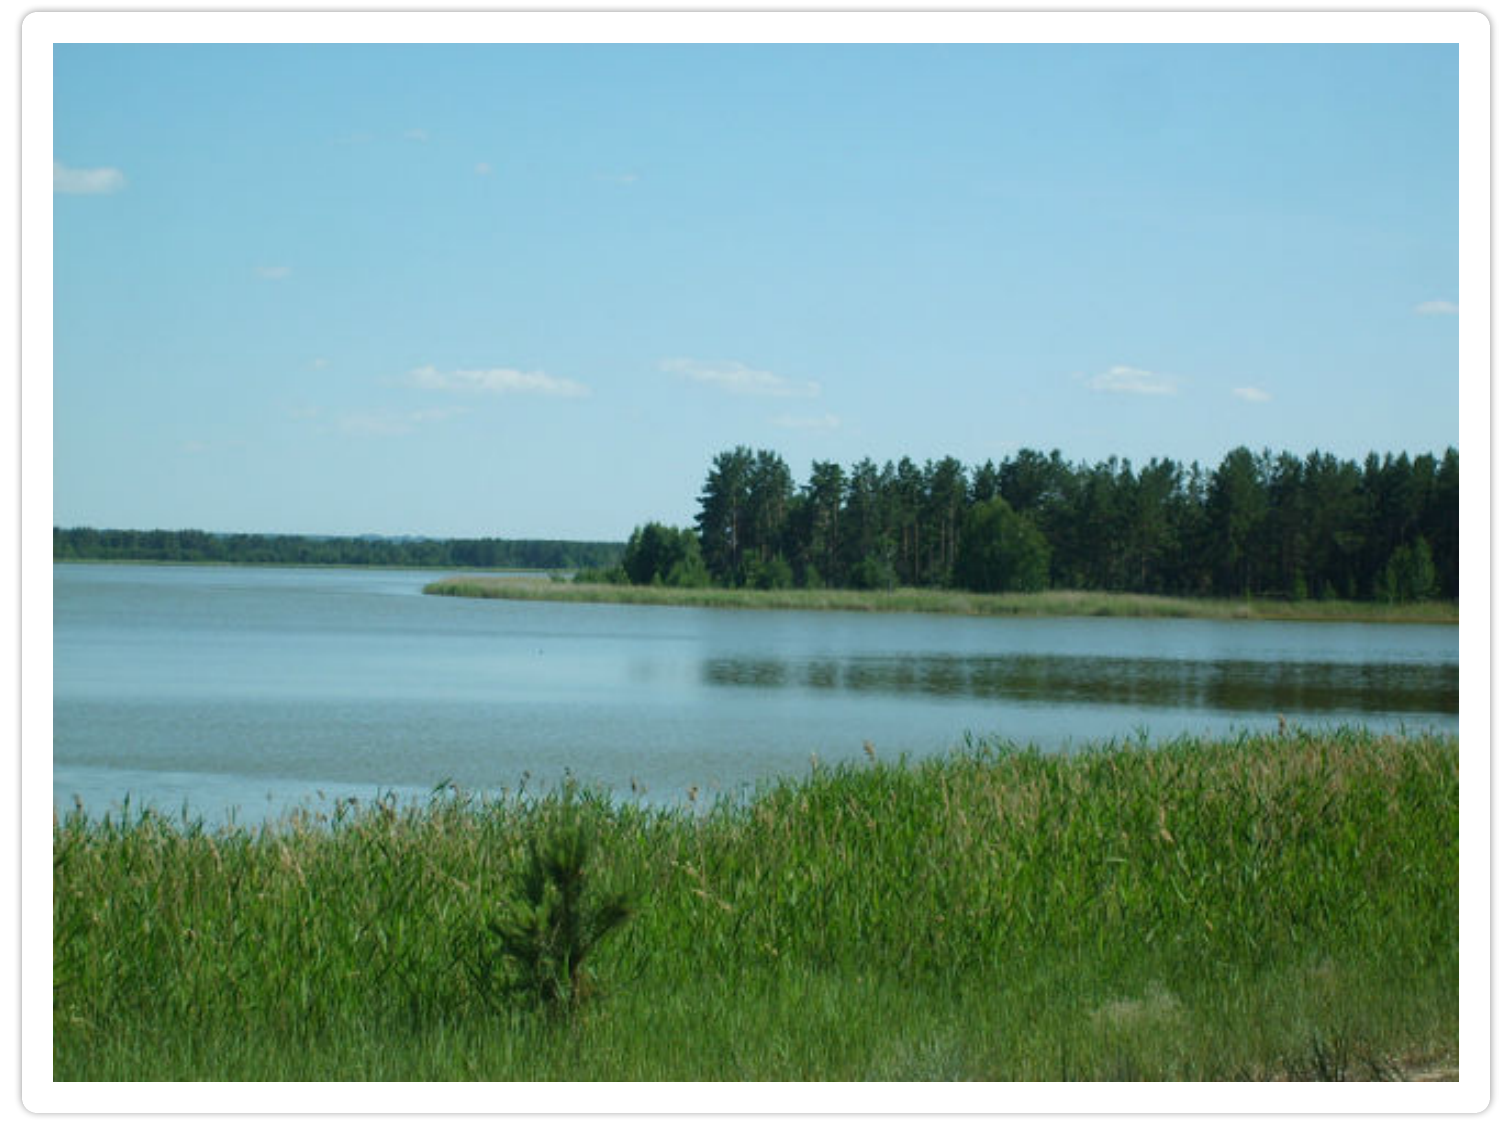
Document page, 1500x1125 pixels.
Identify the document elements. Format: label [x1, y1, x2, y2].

picture [52, 42, 1459, 1083]
